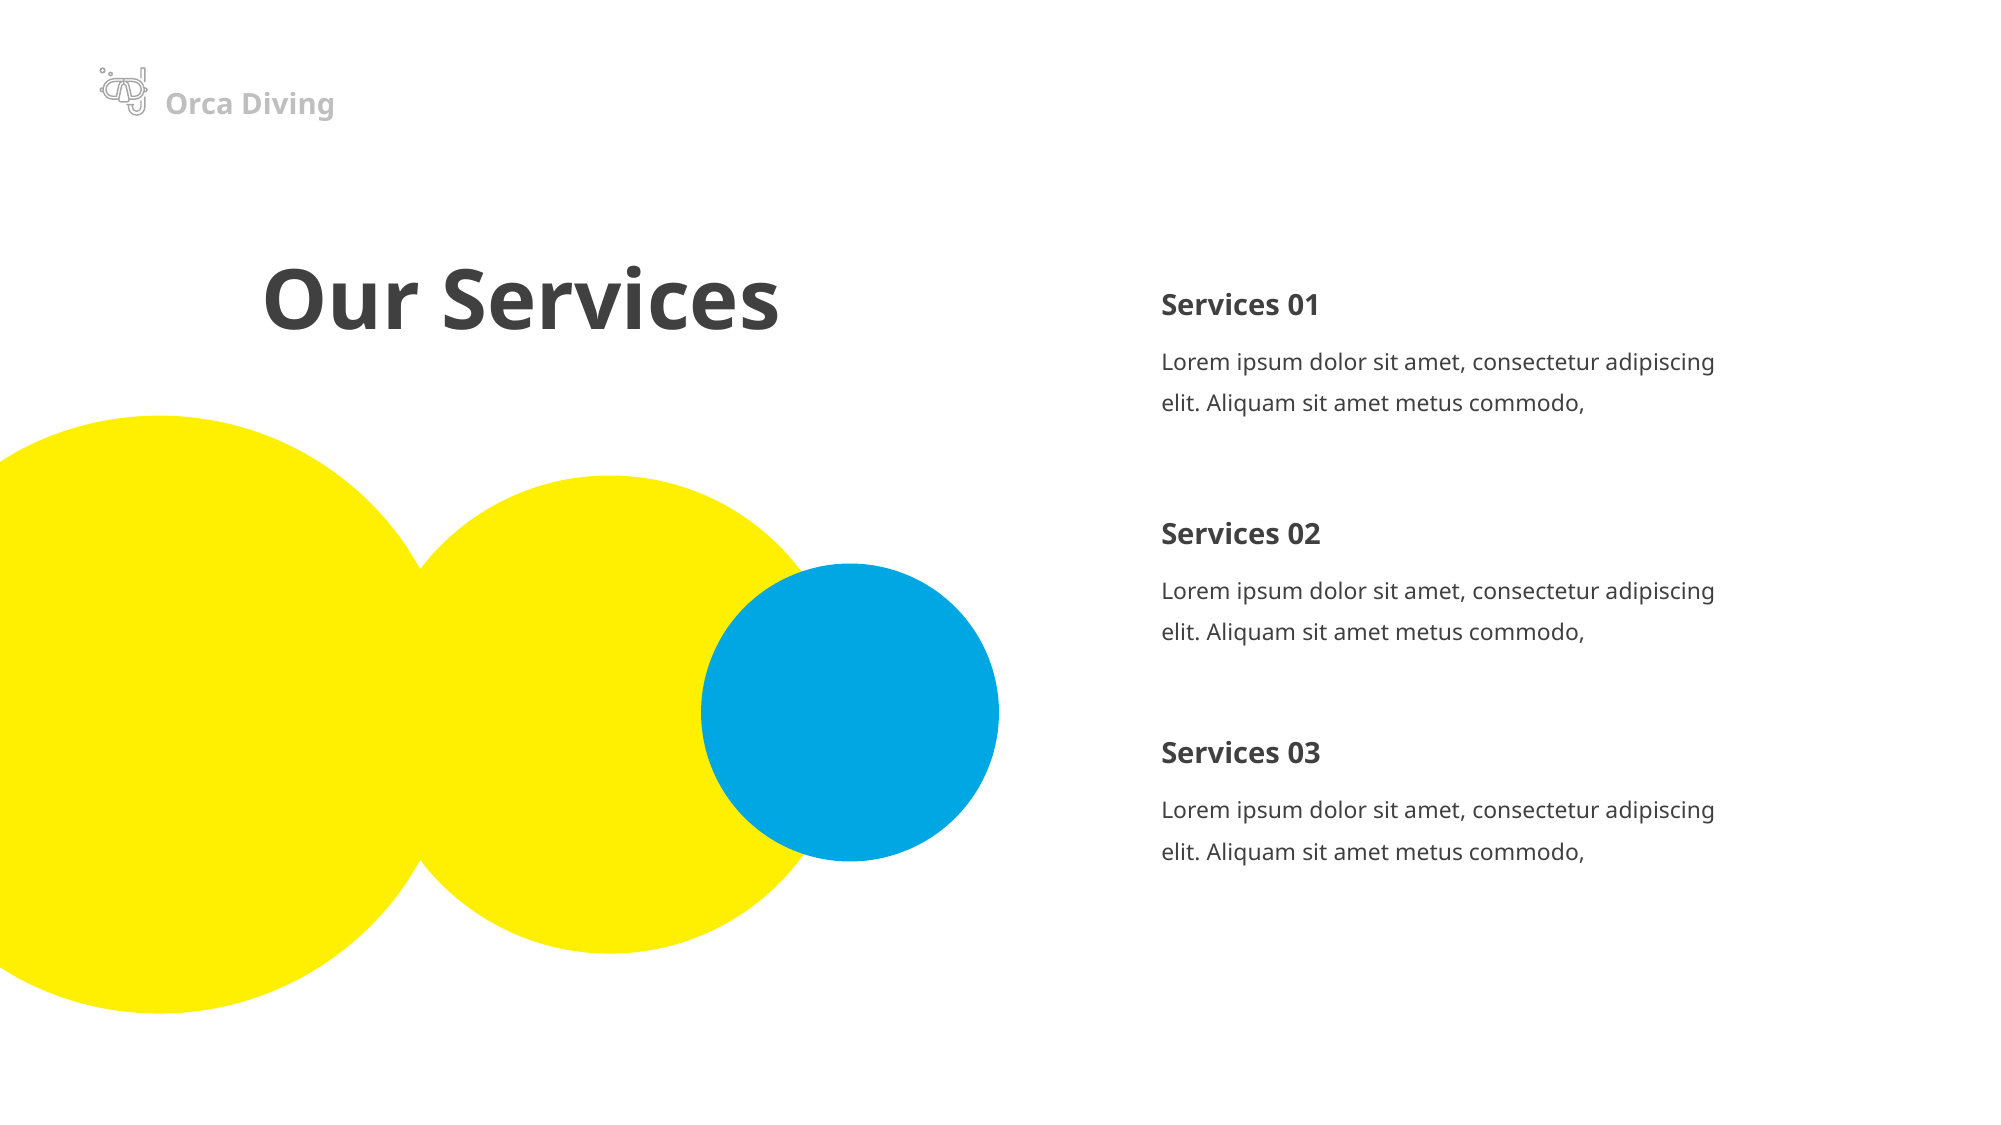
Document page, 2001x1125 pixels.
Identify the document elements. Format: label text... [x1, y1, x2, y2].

text_box [849, 562, 1001, 863]
text_box Lorem ipsum dolor sit amet, consectetur adipiscing elit. Aliquam sit amet metus commodo, [1146, 555, 1758, 653]
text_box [99, 67, 432, 127]
text_box Services 02 [1146, 508, 1617, 558]
text_box Lorem ipsum dolor sit amet, consectetur adipiscing elit. Aliquam sit amet metus commodo, [1146, 774, 1758, 872]
text_box Services 03 [1146, 727, 1617, 778]
text_box Services 01 [1146, 279, 1617, 329]
picture [0, 415, 849, 1014]
text_box Lorem ipsum dolor sit amet, consectetur adipiscing elit. Aliquam sit amet metus commodo, [1146, 326, 1758, 424]
text_box Our Services [246, 238, 1046, 354]
